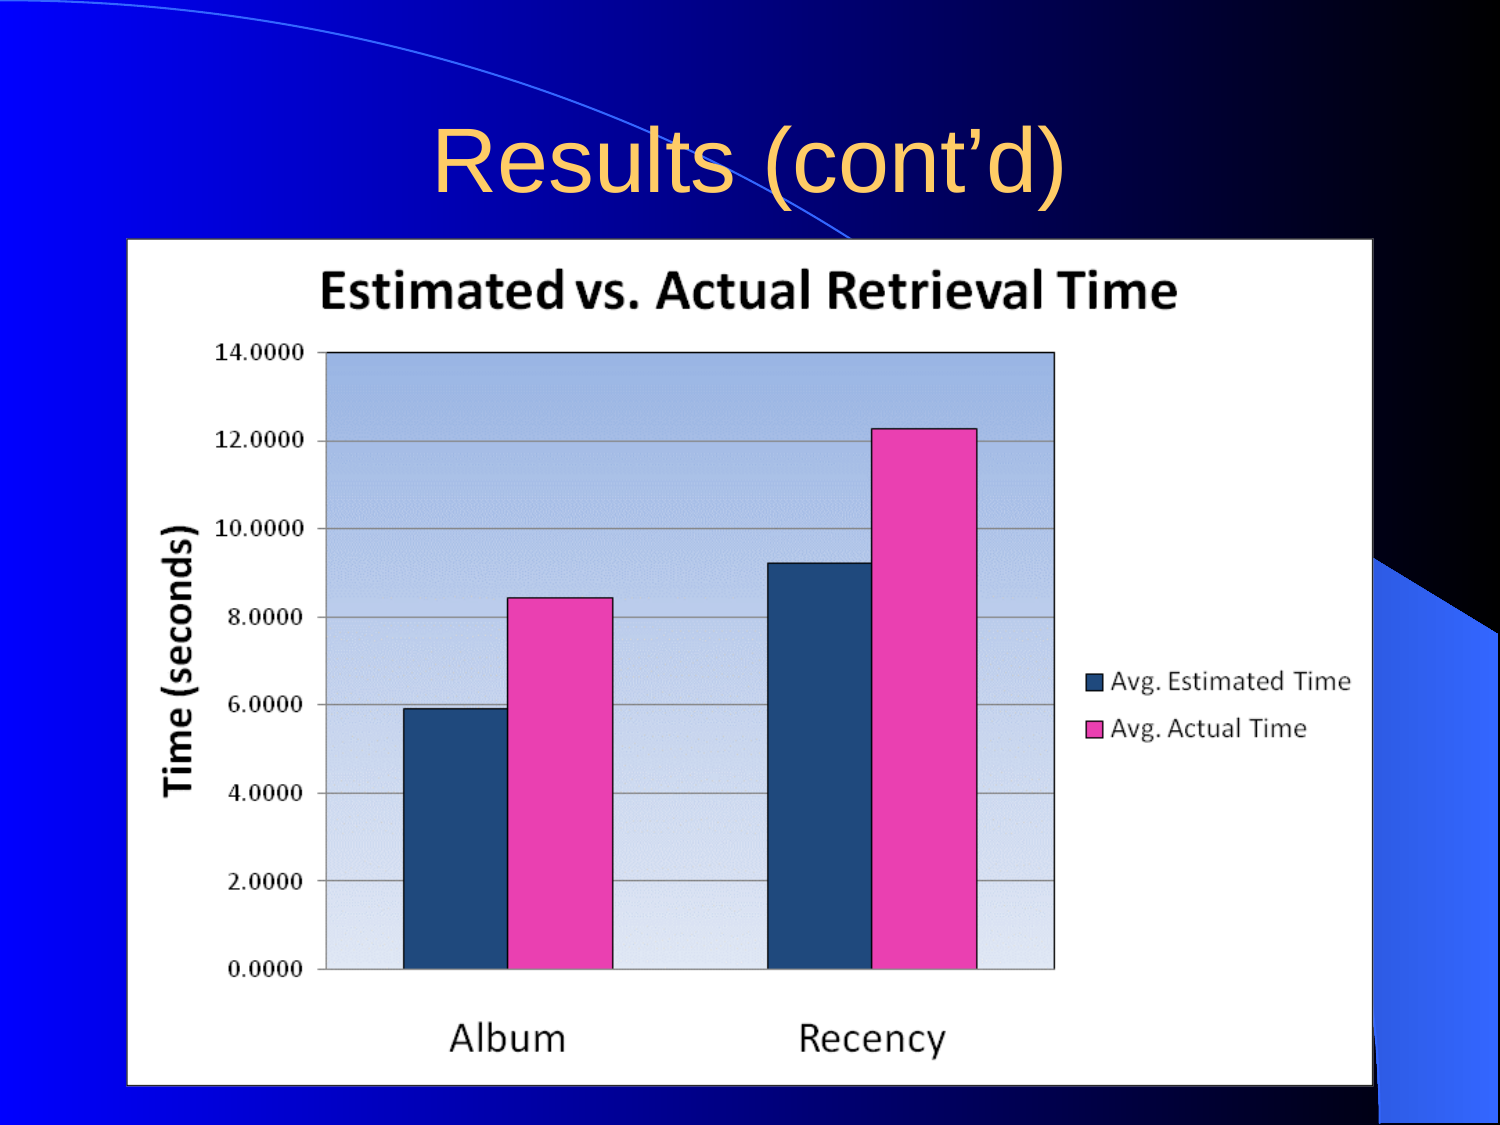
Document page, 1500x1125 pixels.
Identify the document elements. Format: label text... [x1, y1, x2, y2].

title Results (cont’d) [112, 62, 1388, 251]
picture [124, 237, 1376, 1088]
